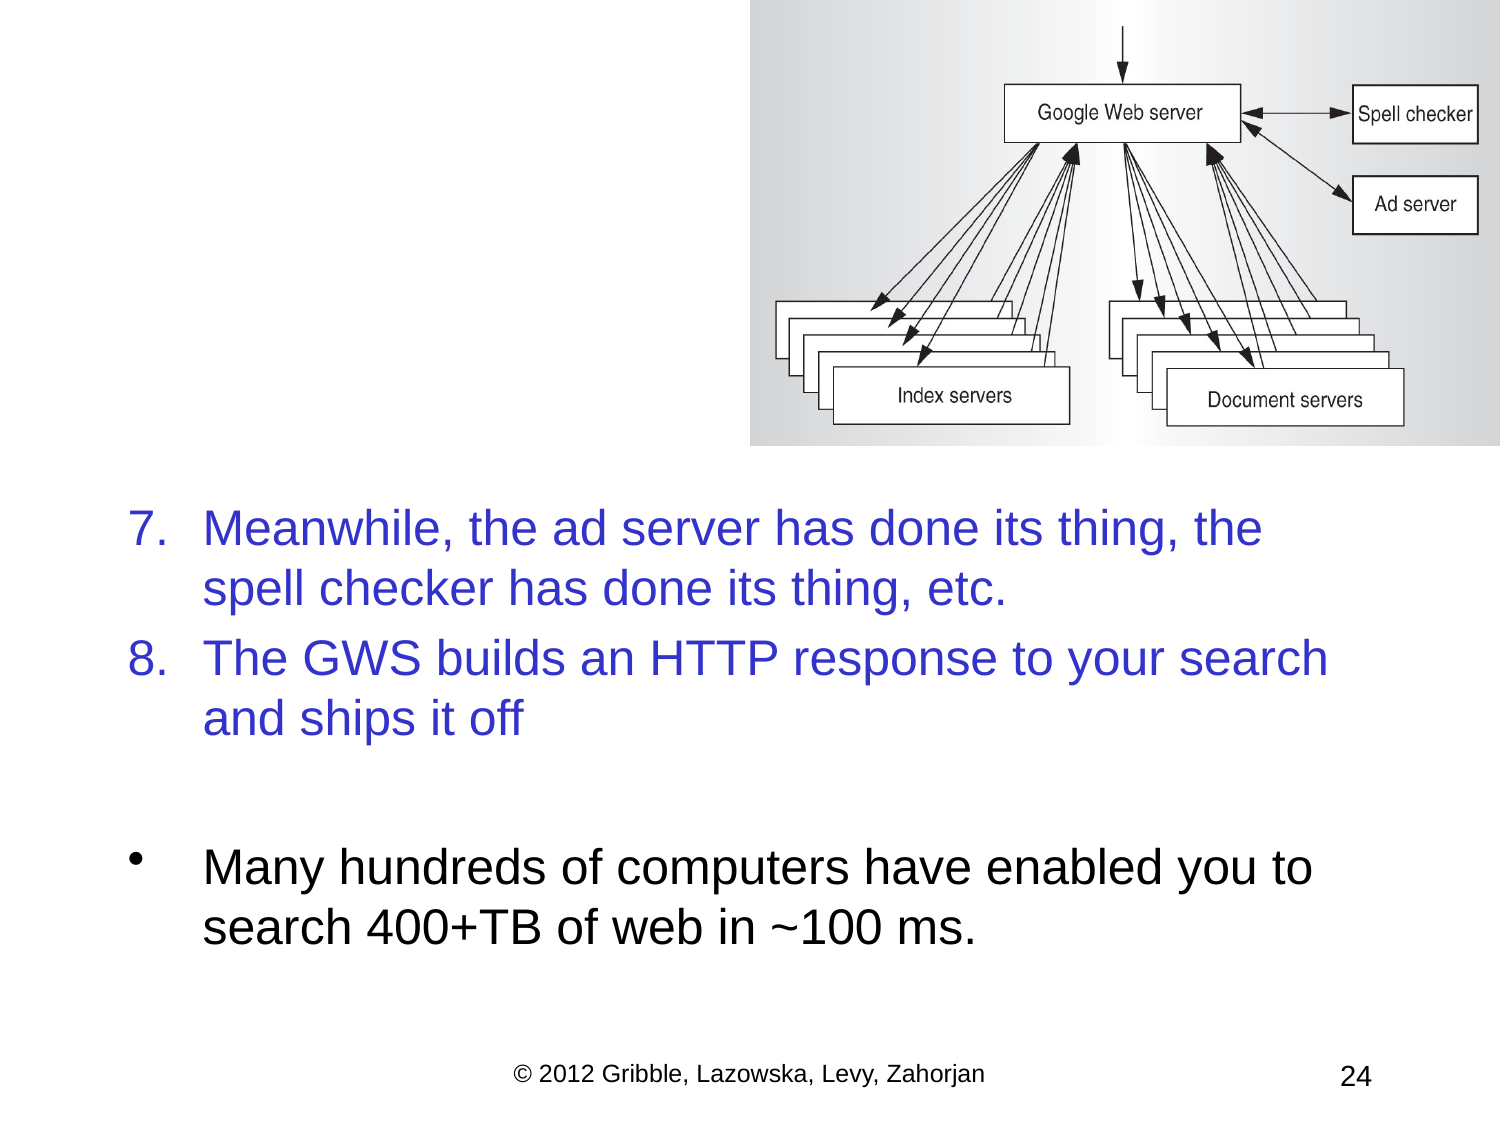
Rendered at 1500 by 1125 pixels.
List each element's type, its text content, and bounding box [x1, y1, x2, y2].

list Meanwhile, the ad server has done its thing, the spell checker has done its thing, etc. The GWS builds an HTTP response to your search and ships it off Many hundreds of computers have enabled you to search 400+TB of web in ~100 ms. [112, 487, 1388, 1025]
footer © 2012 Gribble, Lazowska, Levy, Zahorjan [450, 1050, 1050, 1100]
picture [749, 0, 1500, 446]
slide_number 24 [1074, 1050, 1388, 1100]
